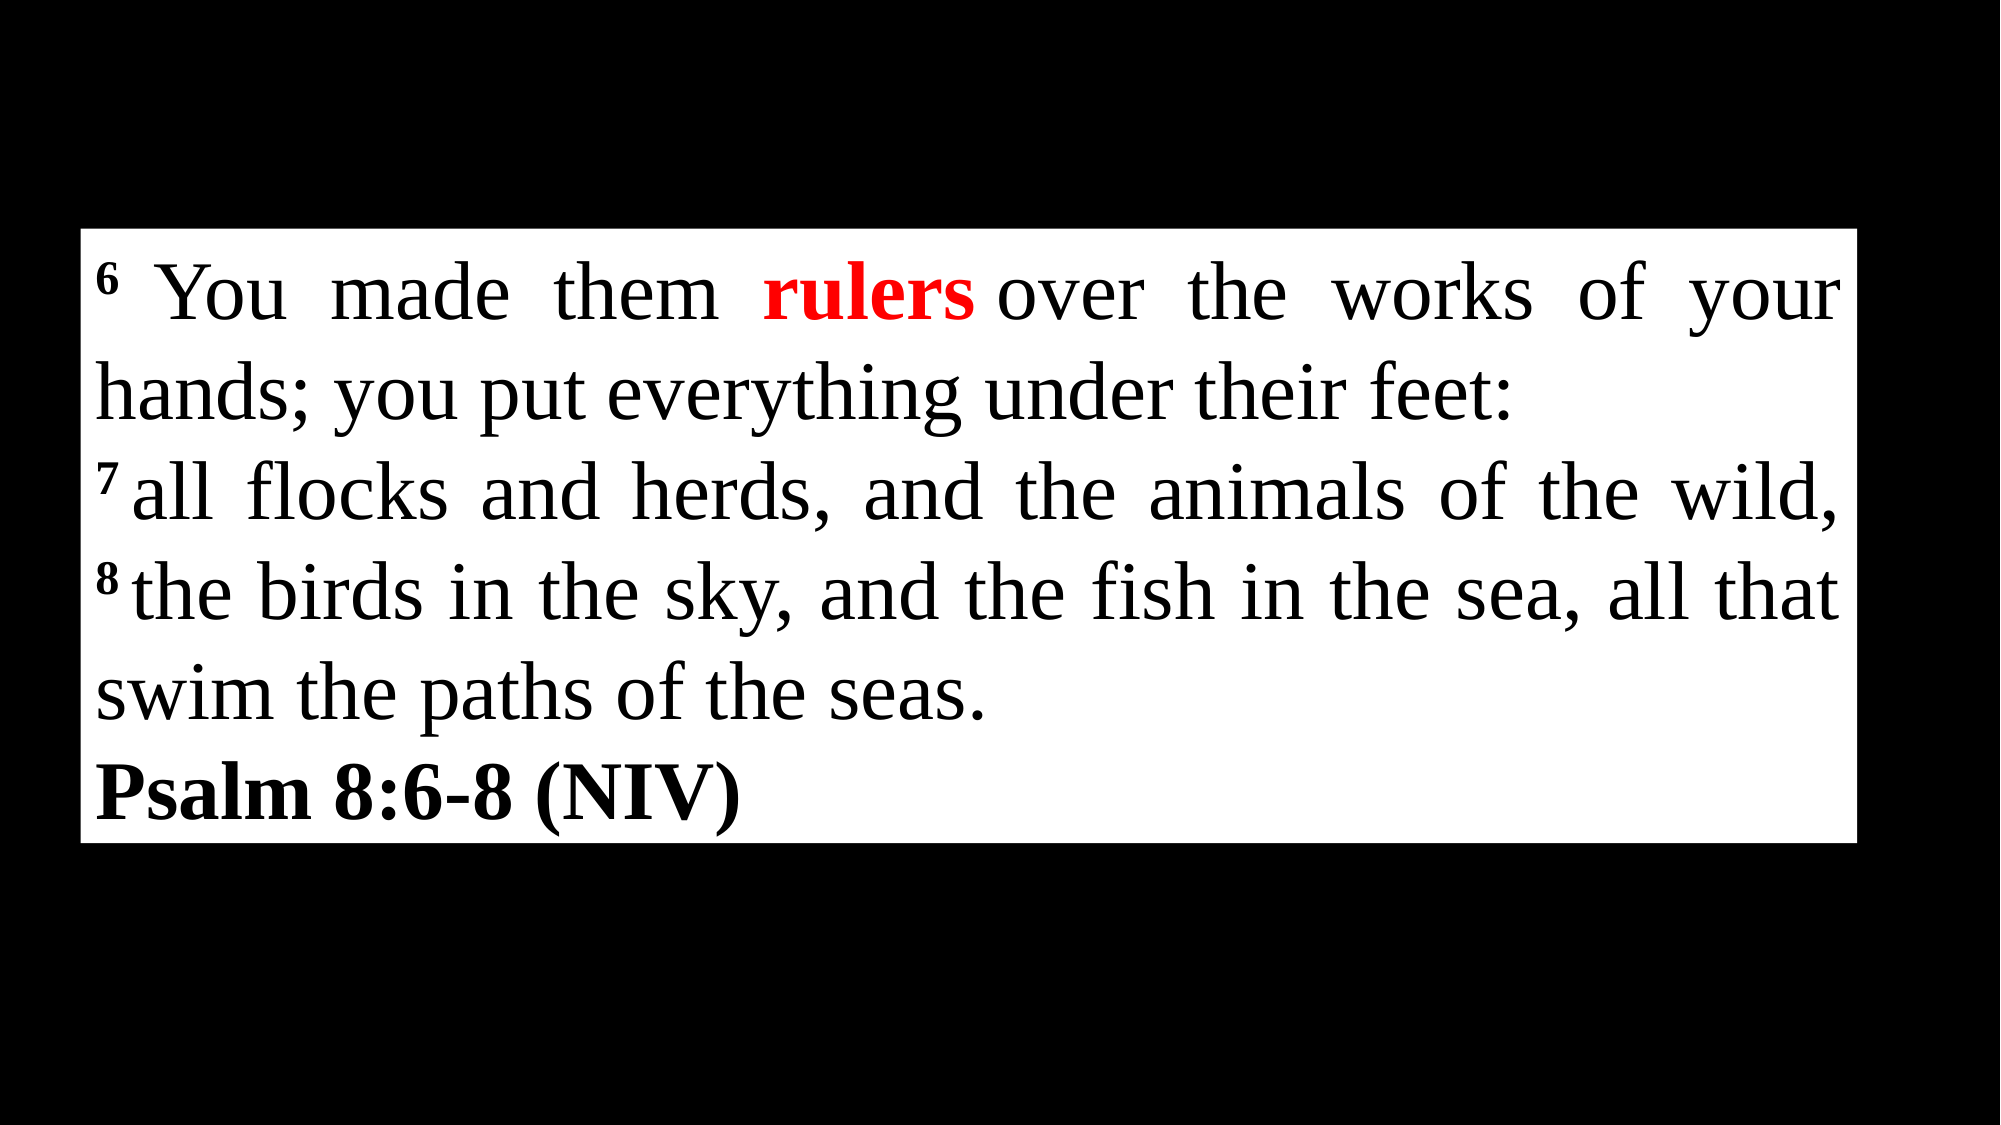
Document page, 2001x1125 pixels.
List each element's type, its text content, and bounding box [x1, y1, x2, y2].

text_box 6 You made them rulers over the works of your hands; you put everything under their feet: 7 all flocks and herds, and the animals of the wild, 8 the birds in the sky, and the fish in the sea, all that swim the paths of the seas. Psalm 8:6-8 (NIV) [80, 228, 1858, 844]
